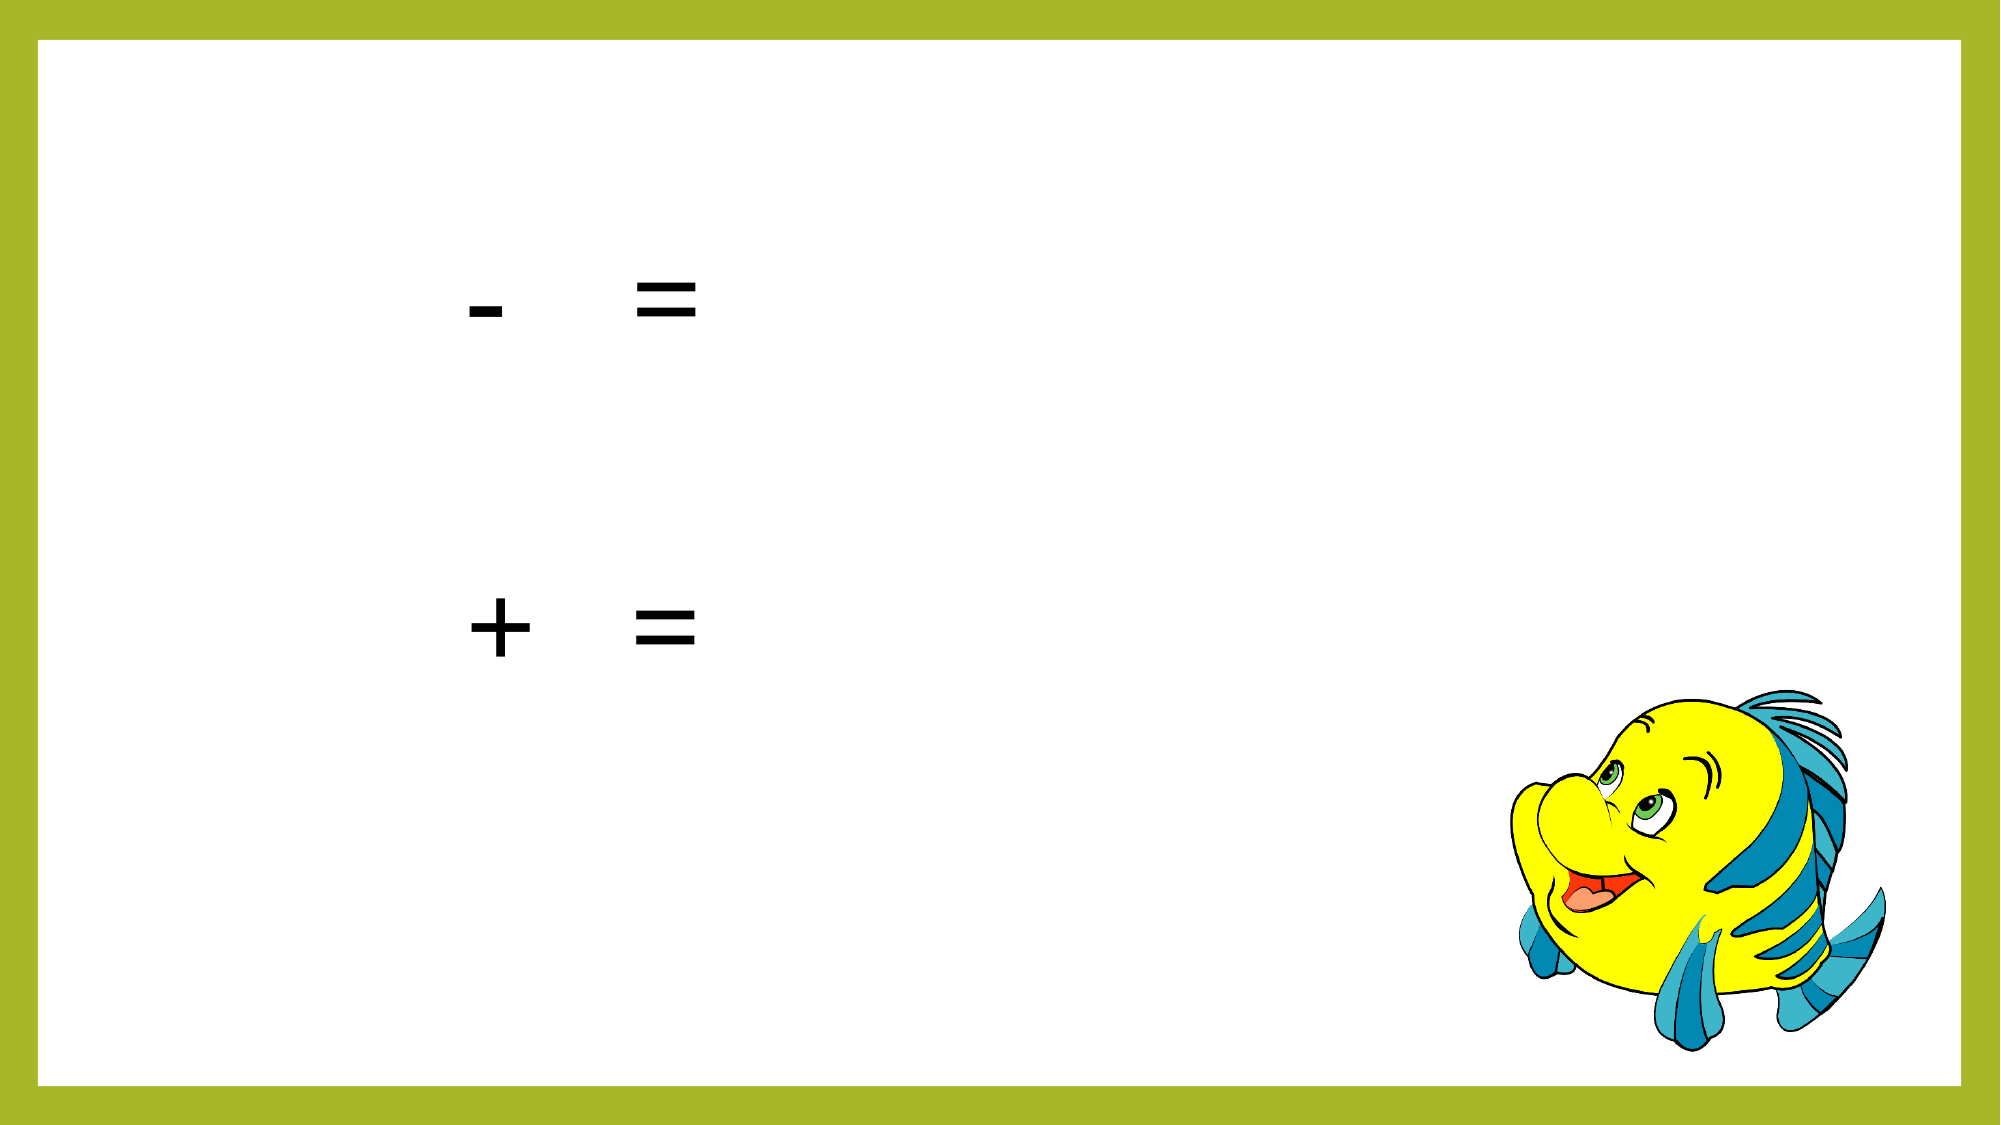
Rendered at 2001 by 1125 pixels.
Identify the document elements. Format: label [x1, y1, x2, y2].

picture [1474, 687, 1966, 1057]
